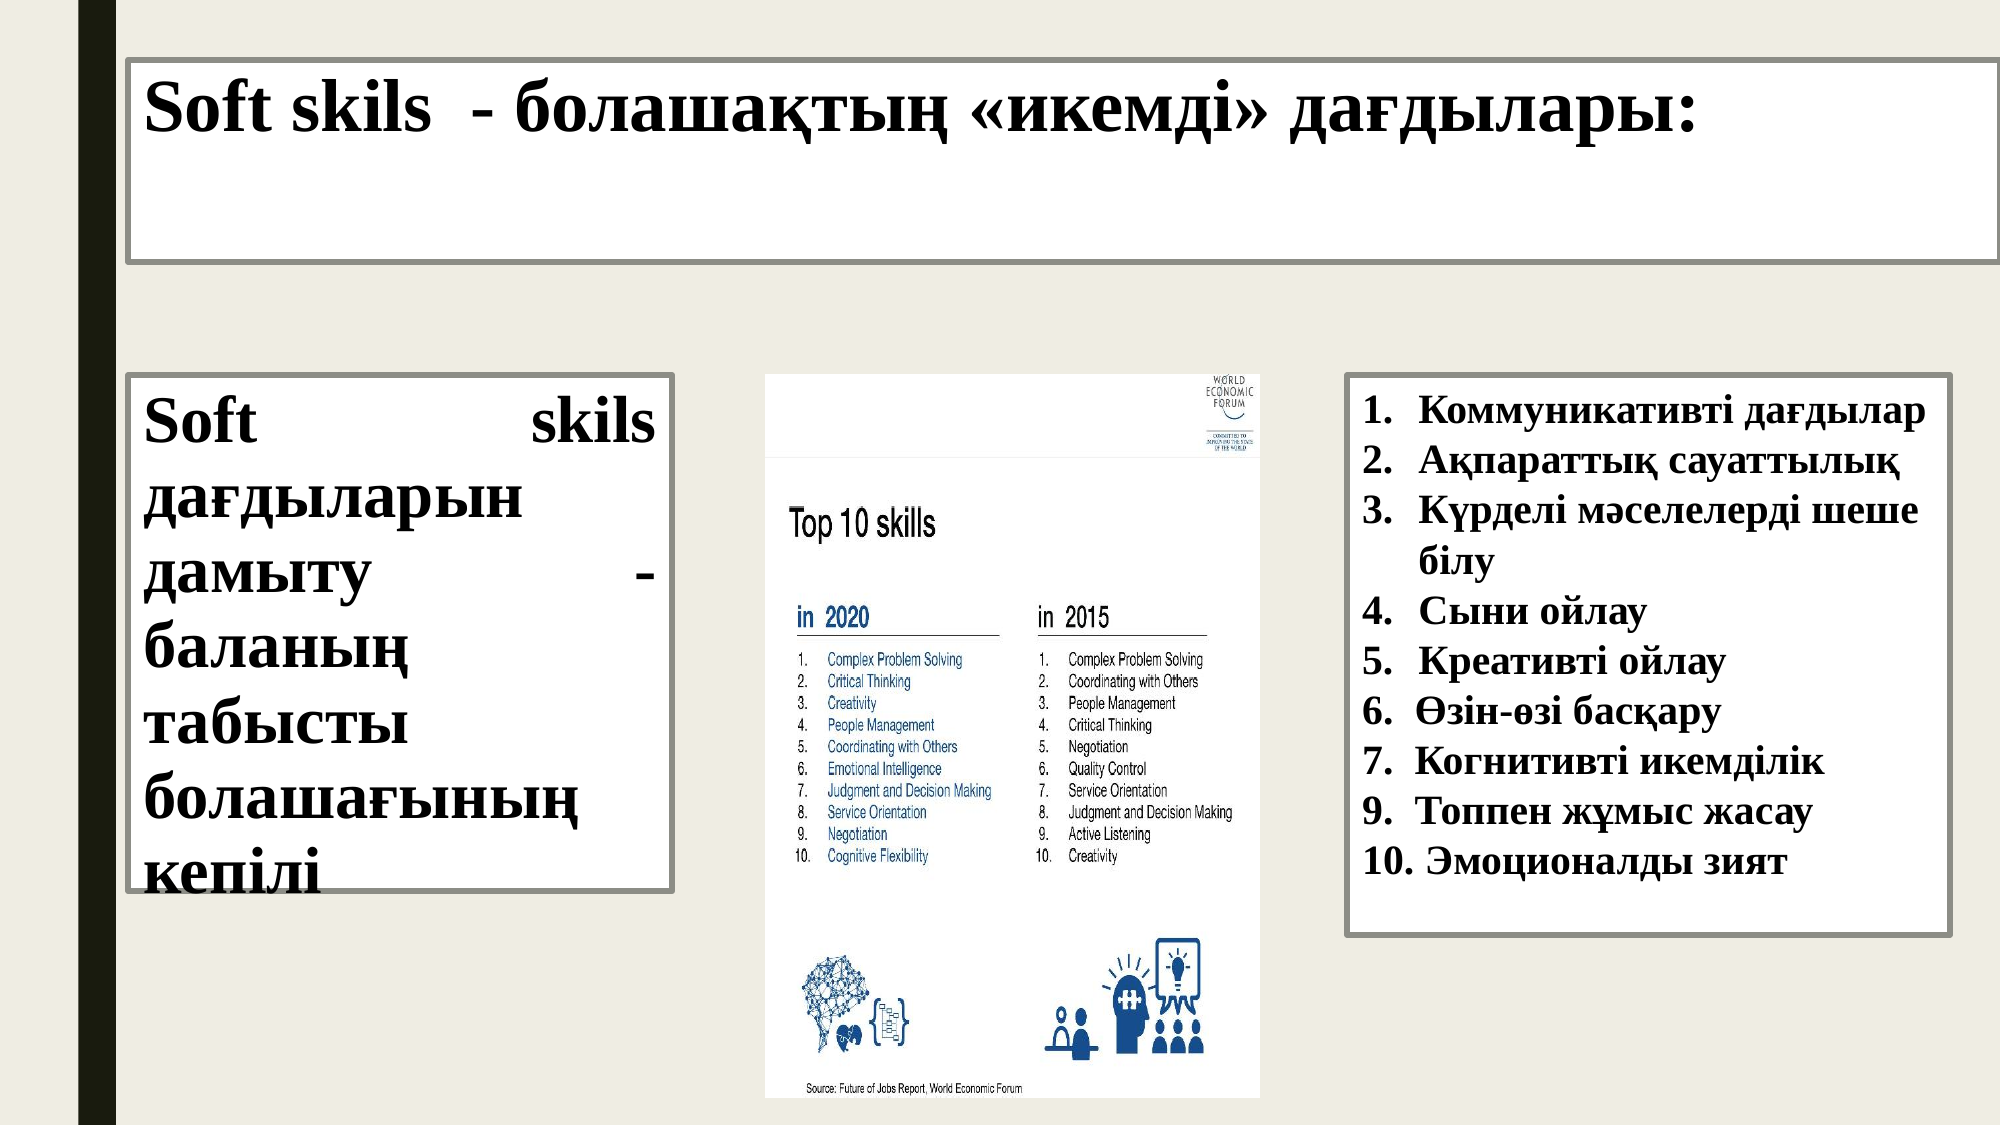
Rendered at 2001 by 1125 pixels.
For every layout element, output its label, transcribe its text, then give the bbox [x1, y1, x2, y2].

picture [765, 374, 1260, 1098]
text_box Коммуникативті дағдылар Ақпараттық сауаттылық Күрделі мәселелерді шеше білу Сыни ойлау Креативті ойлау 6. Өзін-өзі басқару 7. Когнитивті икемділік 9. Топпен жұмыс жасау 10. Эмоционалды зият [1344, 372, 1953, 938]
title Soft skils - болашақтың «икемді» дағдылары: [125, 57, 2000, 265]
list Soft skils дағдыларын дамыту - баланың табысты болашағының кепілі [125, 372, 675, 894]
